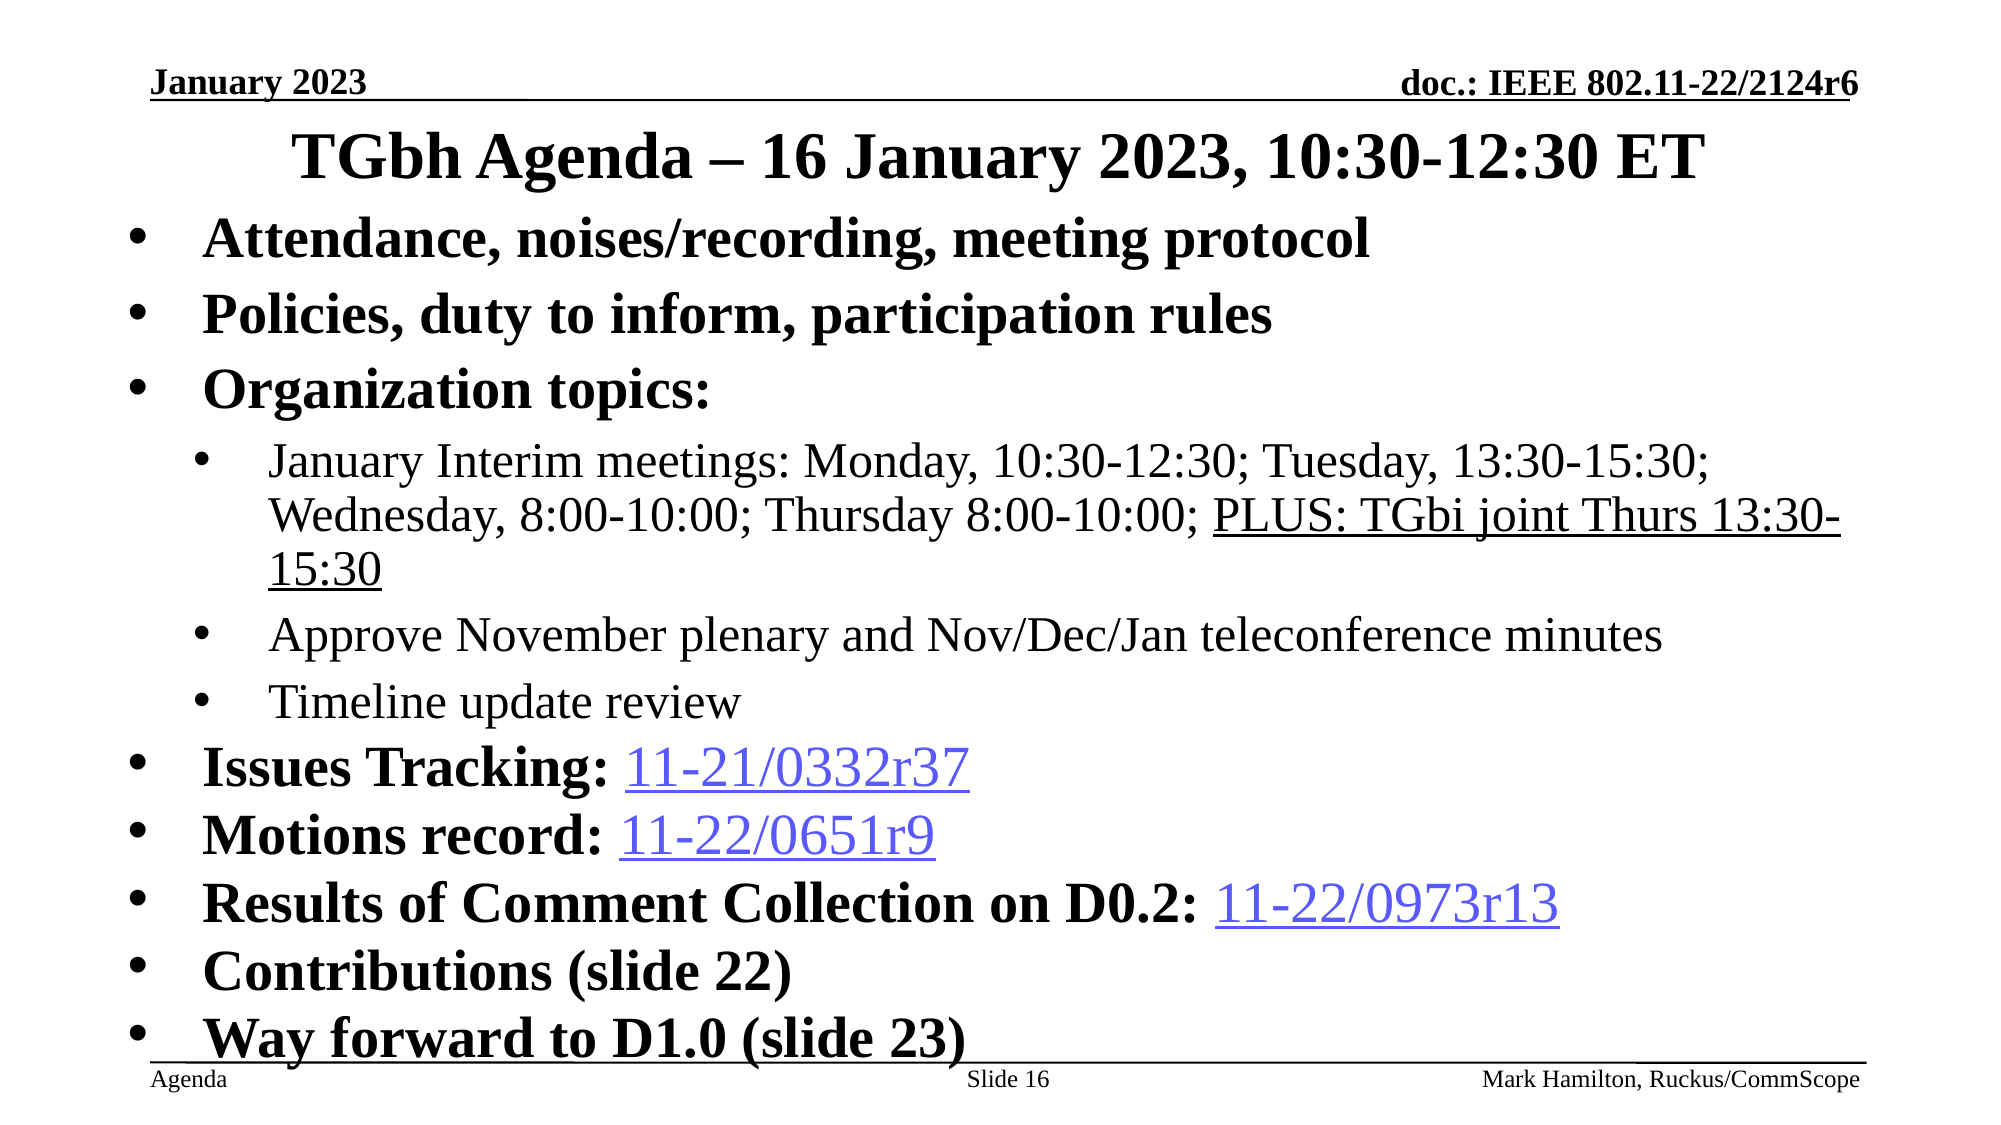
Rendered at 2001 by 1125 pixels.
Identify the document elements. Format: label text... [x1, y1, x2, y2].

title TGbh Agenda – 16 January 2023, 10:30-12:30 ET [149, 112, 1850, 191]
slide_number Slide 16 [950, 1061, 1067, 1123]
list Attendance, noises/recording, meeting protocol Policies, duty to inform, participation rules Organization topics: January Interim meetings: Monday, 10:30-12:30; Tuesday, 13:30-15:30; Wednesday, 8:00-10:00; Thursday 8:00-10:00; PLUS: TGbi joint Thurs 13:30-15:30 Approve November plenary and Nov/Dec/Jan teleconference minutes Timeline update review Issues Tracking: 11-21/0332r37 Motions record: 11-22/0651r9 Results of Comment Collection on D0.2: 11-22/0973r13 Contributions (slide 22) Way forward to D1.0 (slide 23) [112, 199, 1926, 1063]
